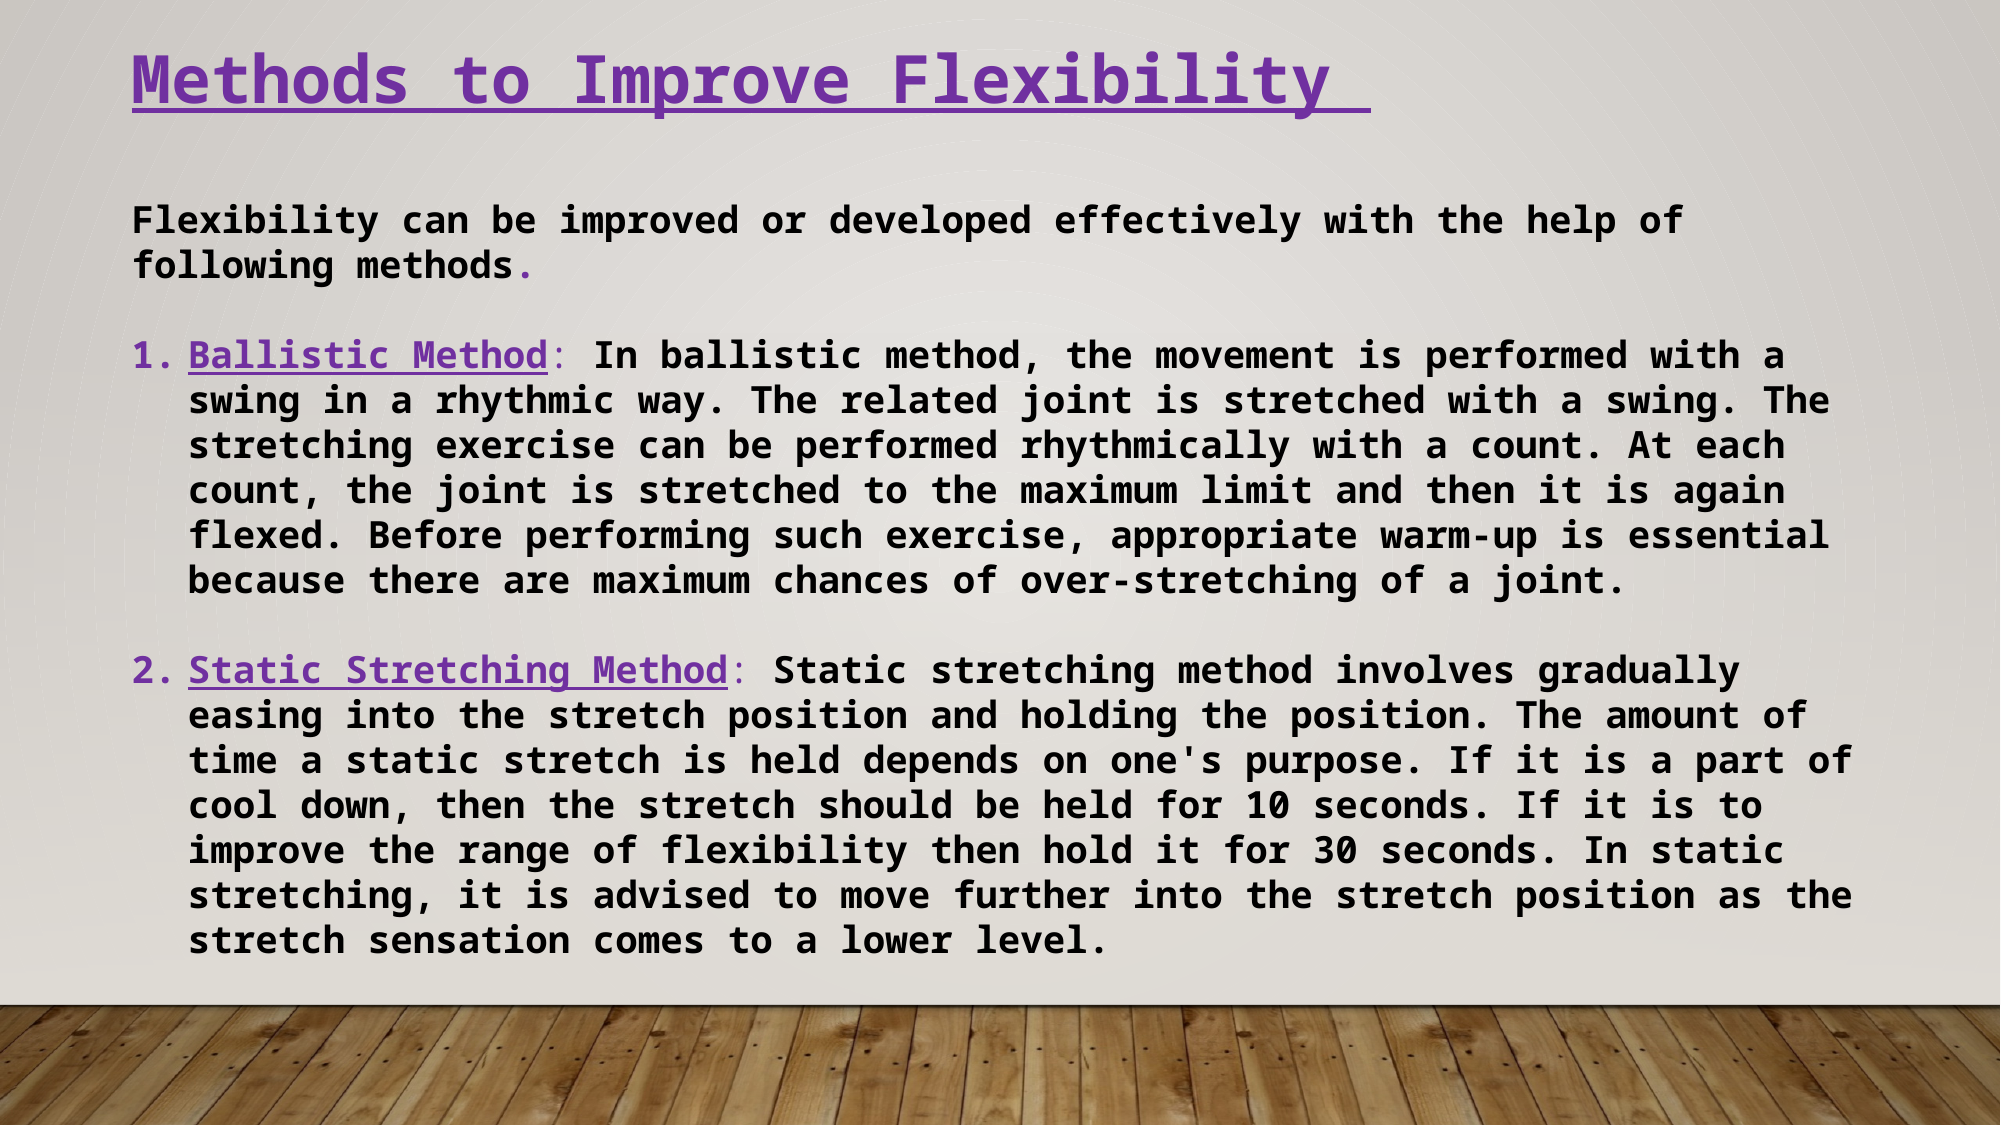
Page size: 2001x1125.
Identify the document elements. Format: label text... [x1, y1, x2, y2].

text_box Methods to Improve Flexibility Flexibility can be improved or developed effectively with the help of following methods. Ballistic Method: In ballistic method, the movement is performed with a swing in a rhythmic way. The related joint is stretched with a swing. The stretching exercise can be performed rhythmically with a count. At each count, the joint is stretched to the maximum limit and then it is again flexed. Before performing such exercise, appropriate warm-up is essential because there are maximum chances of over-stretching of a joint. Static Stretching Method: Static stretching method involves gradually easing into the stretch position and holding the position. The amount of time a static stretch is held depends on one's purpose. If it is a part of cool down, then the stretch should be held for 10 seconds. If it is to improve the range of flexibility then hold it for 30 seconds. In static stretching, it is advised to move further into the stretch position as the stretch sensation comes to a lower level. [116, 29, 1884, 969]
picture [0, 1005, 2000, 1125]
